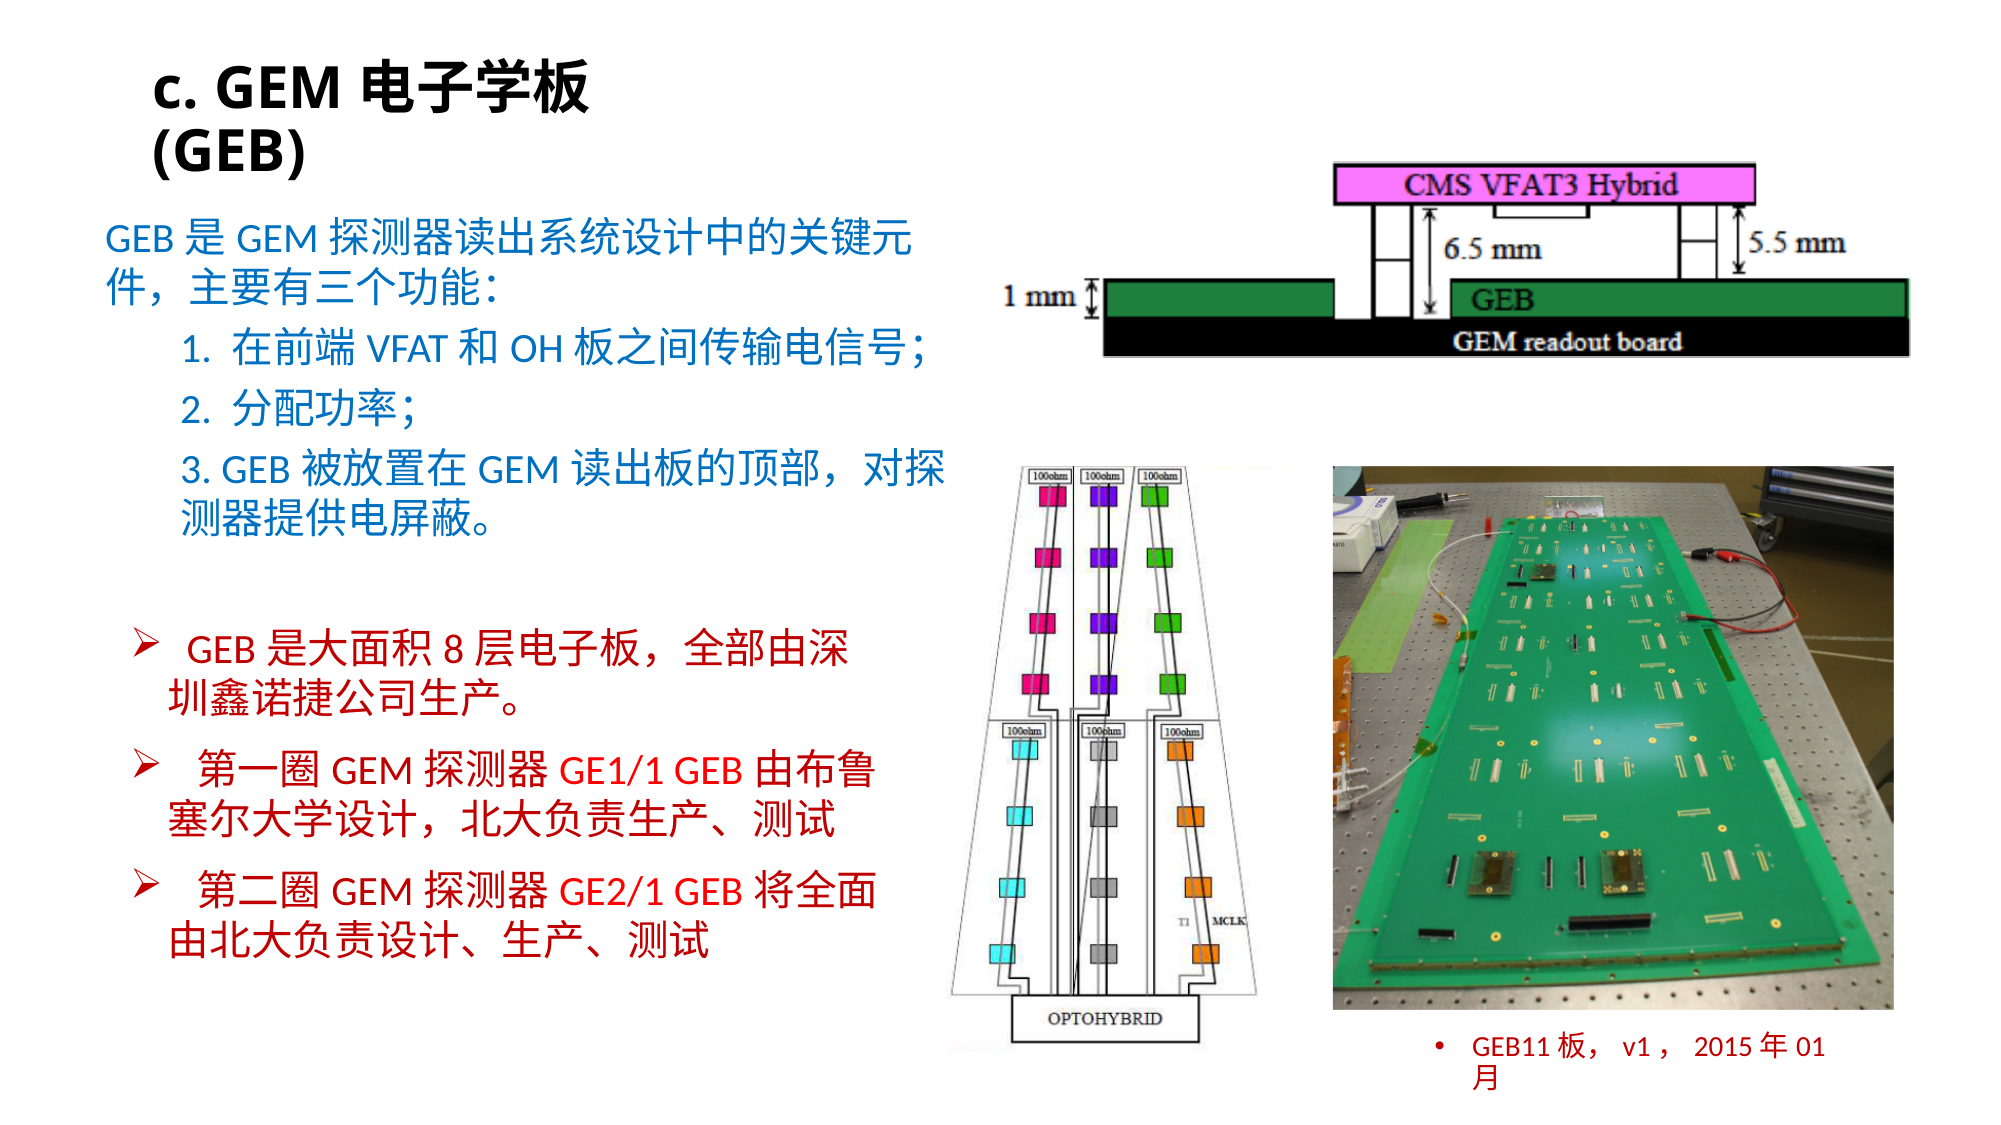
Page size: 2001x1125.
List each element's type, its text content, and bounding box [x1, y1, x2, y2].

picture [924, 460, 1900, 1052]
text_box GEB是GEM探测器读出系统设计中的关键元件，主要有三个功能： 1. 在前端VFAT和OH板之间传输电信号； 2. 分配功率； 3. GEB被放置在GEM读出板的顶部，对探测器提供电屏蔽。 [90, 203, 997, 549]
text_box GEB11板，v1，2015年01月 [1419, 1052, 1877, 1080]
list GEB是大面积8层电子板，全部由深圳鑫诺捷公司生产。 第一圈GEM探测器GE1/1 GEB由布鲁塞尔大学设计，北大负责生产、测试 第二圈GEM探测器GE2/1 GEB将全面由北大负责设计、生产、测试 [115, 614, 902, 1025]
picture [996, 140, 1916, 362]
title c. GEM电子学板(GEB) [137, 59, 719, 183]
